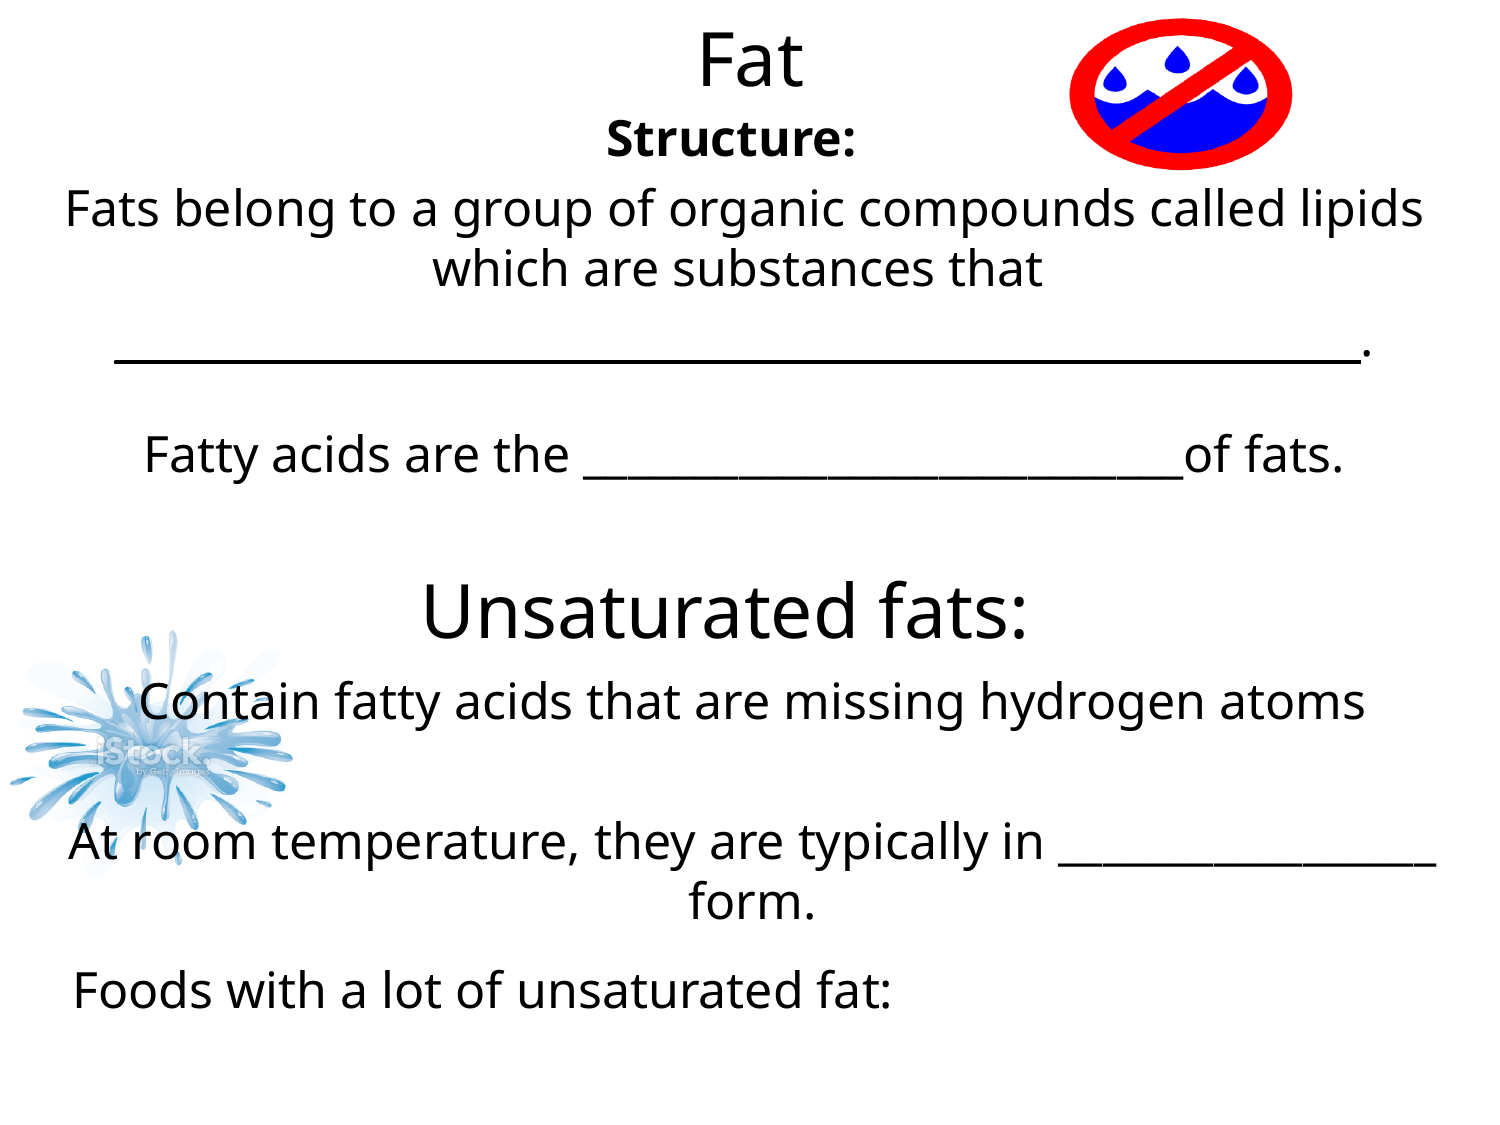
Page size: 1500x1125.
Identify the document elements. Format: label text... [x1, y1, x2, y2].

list Structure: Fats belong to a group of organic compounds called lipids which are substances that ________________________________________________________. Fatty acids are the ___________________________of fats. [0, 110, 1495, 556]
text_box Contain fatty acids that are missing hydrogen atoms At room temperature, they are typically in _________________ form. [0, 662, 1500, 1125]
picture [3, 609, 298, 902]
text_box Fat [0, 4, 1500, 110]
list Structure: Fats belong to a group of organic compounds called lipids which are substances that ________________________________________________________. Fatty acids are the ___________________________of fats. [0, 662, 1495, 951]
text_box Foods with a lot of unsaturated fat: [0, 951, 1495, 1124]
text_box Unsaturated fats: [0, 556, 1495, 662]
picture [1062, 13, 1301, 176]
